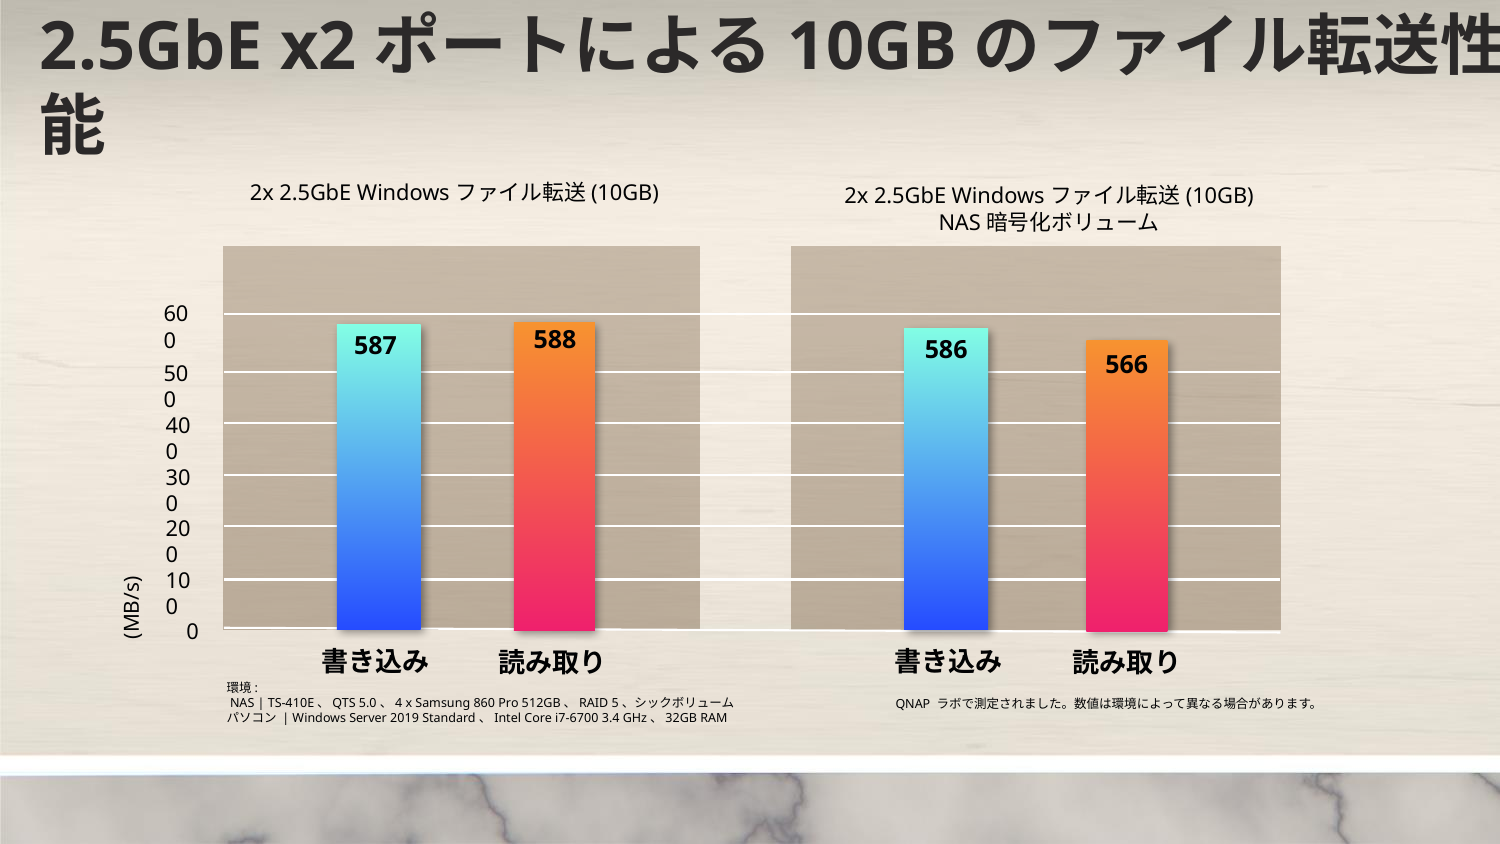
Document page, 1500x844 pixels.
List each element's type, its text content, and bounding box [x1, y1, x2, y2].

text_box 400 [150, 403, 218, 446]
text_box 読み取り [476, 641, 629, 672]
text_box 600 [148, 292, 216, 335]
text_box 300 [150, 455, 218, 498]
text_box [223, 313, 1281, 633]
text_box [223, 246, 699, 313]
text_box 2x 2.5GbE Windowsファイル転送(10GB) NAS暗号化ボリューム [793, 174, 1305, 243]
text_box 100 [150, 558, 218, 601]
picture [0, 0, 1500, 844]
text_box 読み取り [1050, 641, 1203, 687]
text_box 書き込み [299, 641, 452, 672]
text_box 0 [171, 610, 214, 653]
text_box 500 [148, 352, 216, 394]
text_box 環境: NAS | TS-410E、QTS 5.0、4 x Samsung 860 Pro 512GB、RAID 5、シックボリューム パソコン | Windows Server 2019 Standard、Intel Core i7-6700 3.4 GHz、32GB RAM [211, 672, 817, 733]
title 2.5GbE x2ポートによる10GBのファイル転送性能 [25, 29, 1500, 136]
text_box 書き込み [872, 641, 1025, 685]
text_box 200 [150, 507, 218, 549]
text_box QNAP ラボで測定されました。数値は環境によって異なる場合があります。 [880, 688, 1353, 719]
text_box 2x 2.5GbE Windowsファイル転送(10GB) [209, 171, 699, 213]
text_box [791, 246, 1281, 313]
text_box (MB/s) [110, 548, 151, 655]
